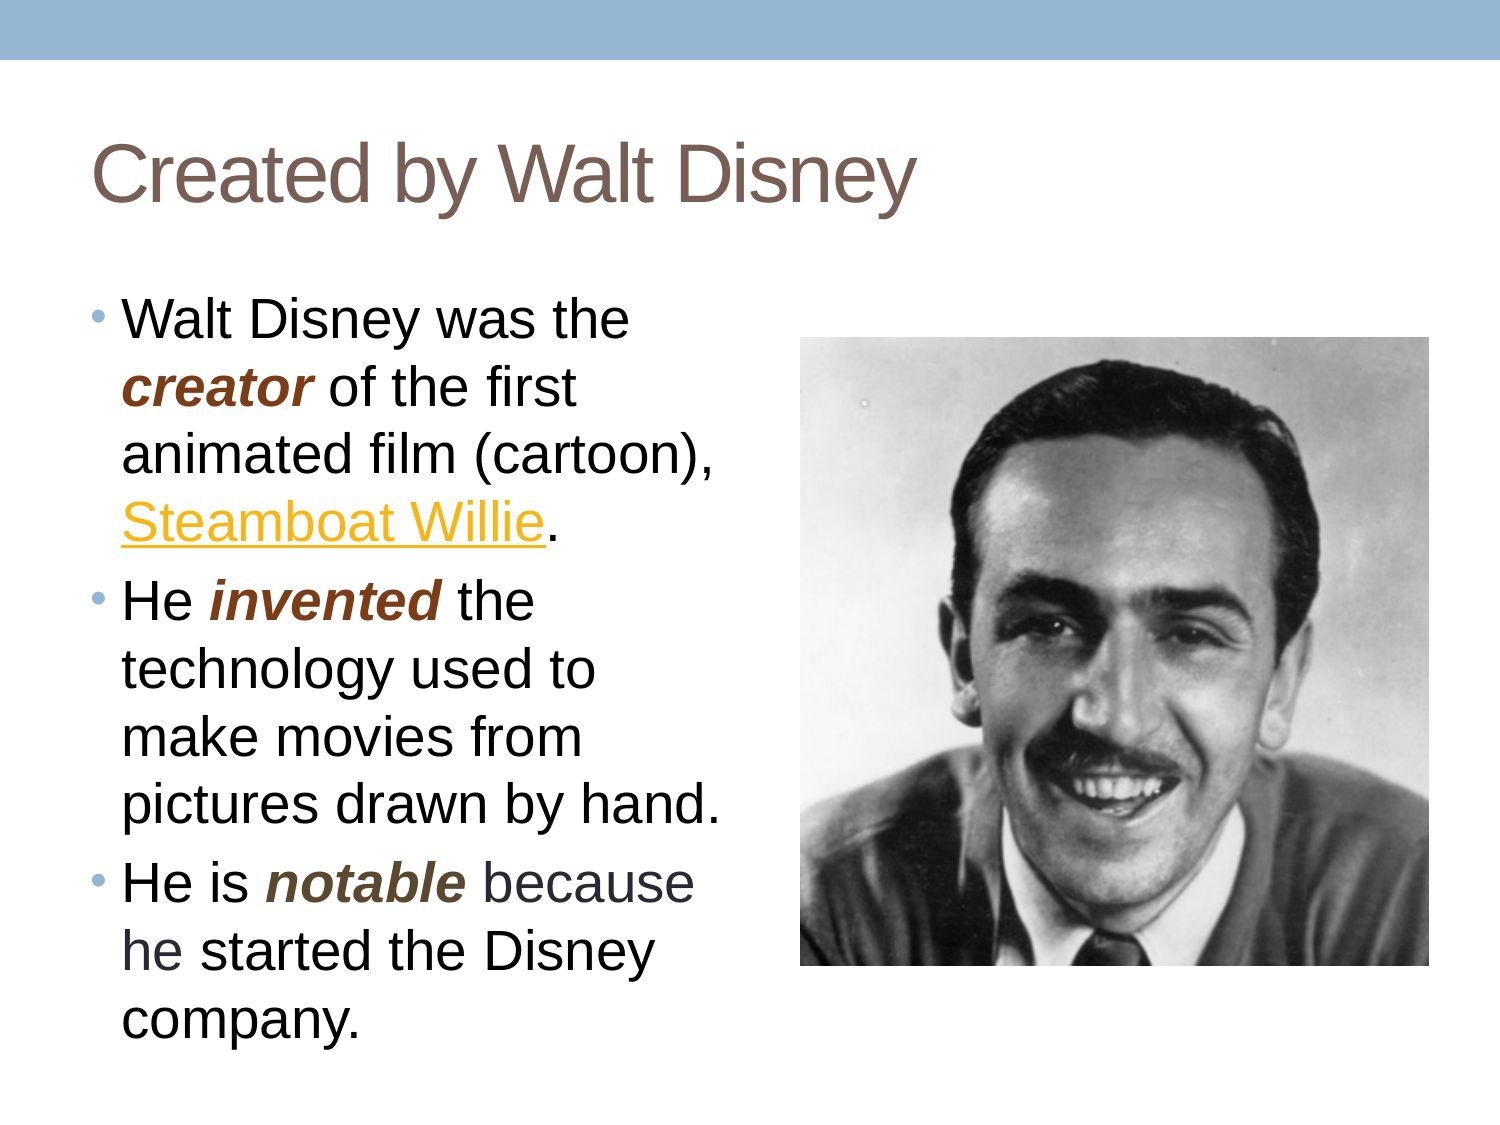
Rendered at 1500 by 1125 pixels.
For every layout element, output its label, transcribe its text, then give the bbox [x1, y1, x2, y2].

title Created by Walt Disney [75, 87, 1425, 250]
list Walt Disney was the creator of the first animated film (cartoon), Steamboat Willie. He invented the technology used to make movies from pictures drawn by hand. He is notable because he started the Disney company. [75, 274, 738, 1088]
picture [799, 337, 1429, 966]
